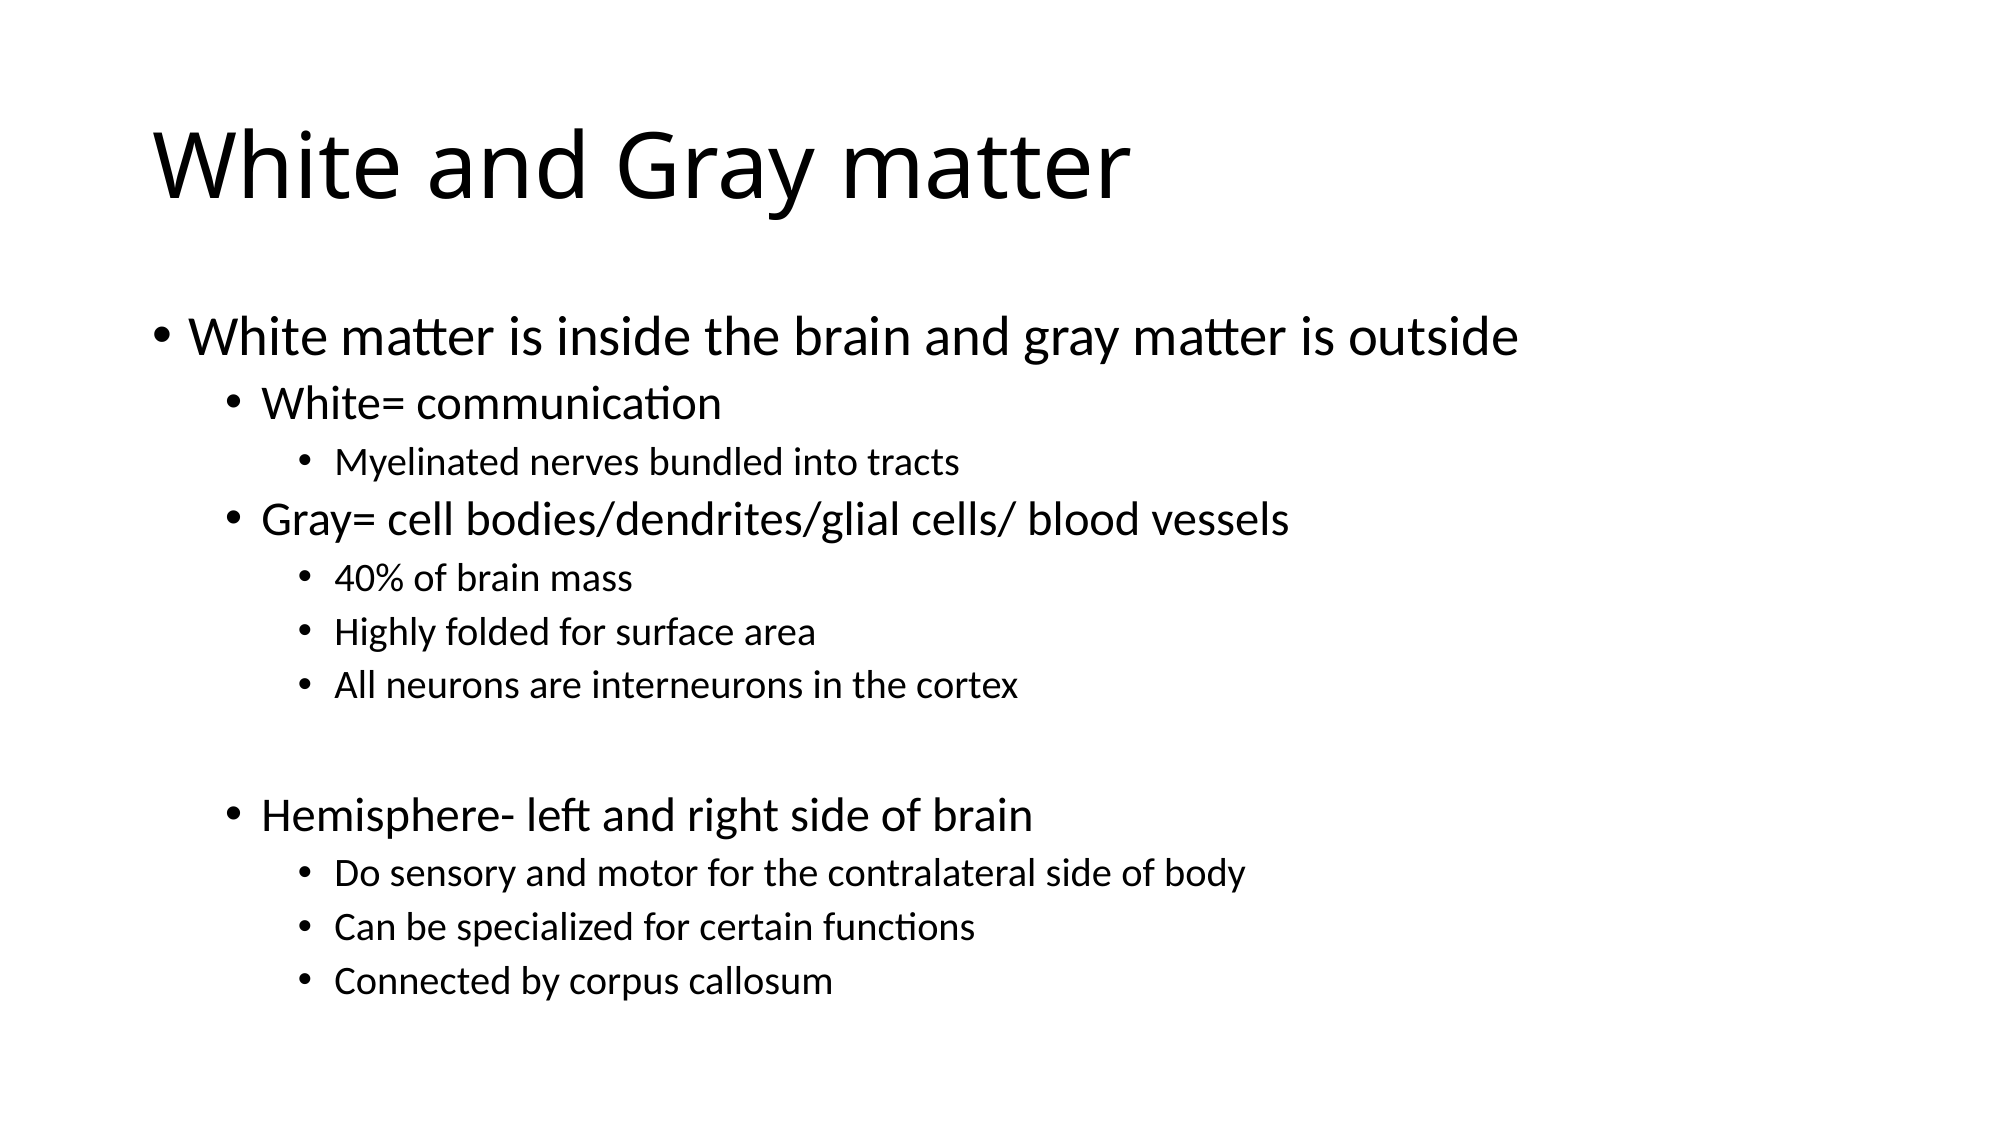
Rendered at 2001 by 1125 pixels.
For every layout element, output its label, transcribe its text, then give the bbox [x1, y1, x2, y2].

list White matter is inside the brain and gray matter is outside White= communication Myelinated nerves bundled into tracts Gray= cell bodies/dendrites/glial cells/ blood vessels 40% of brain mass Highly folded for surface area All neurons are interneurons in the cortex Hemisphere- left and right side of brain Do sensory and motor for the contralateral side of body Can be specialized for certain functions Connected by corpus callosum [137, 299, 1863, 1014]
title White and Gray matter [137, 59, 1863, 278]
